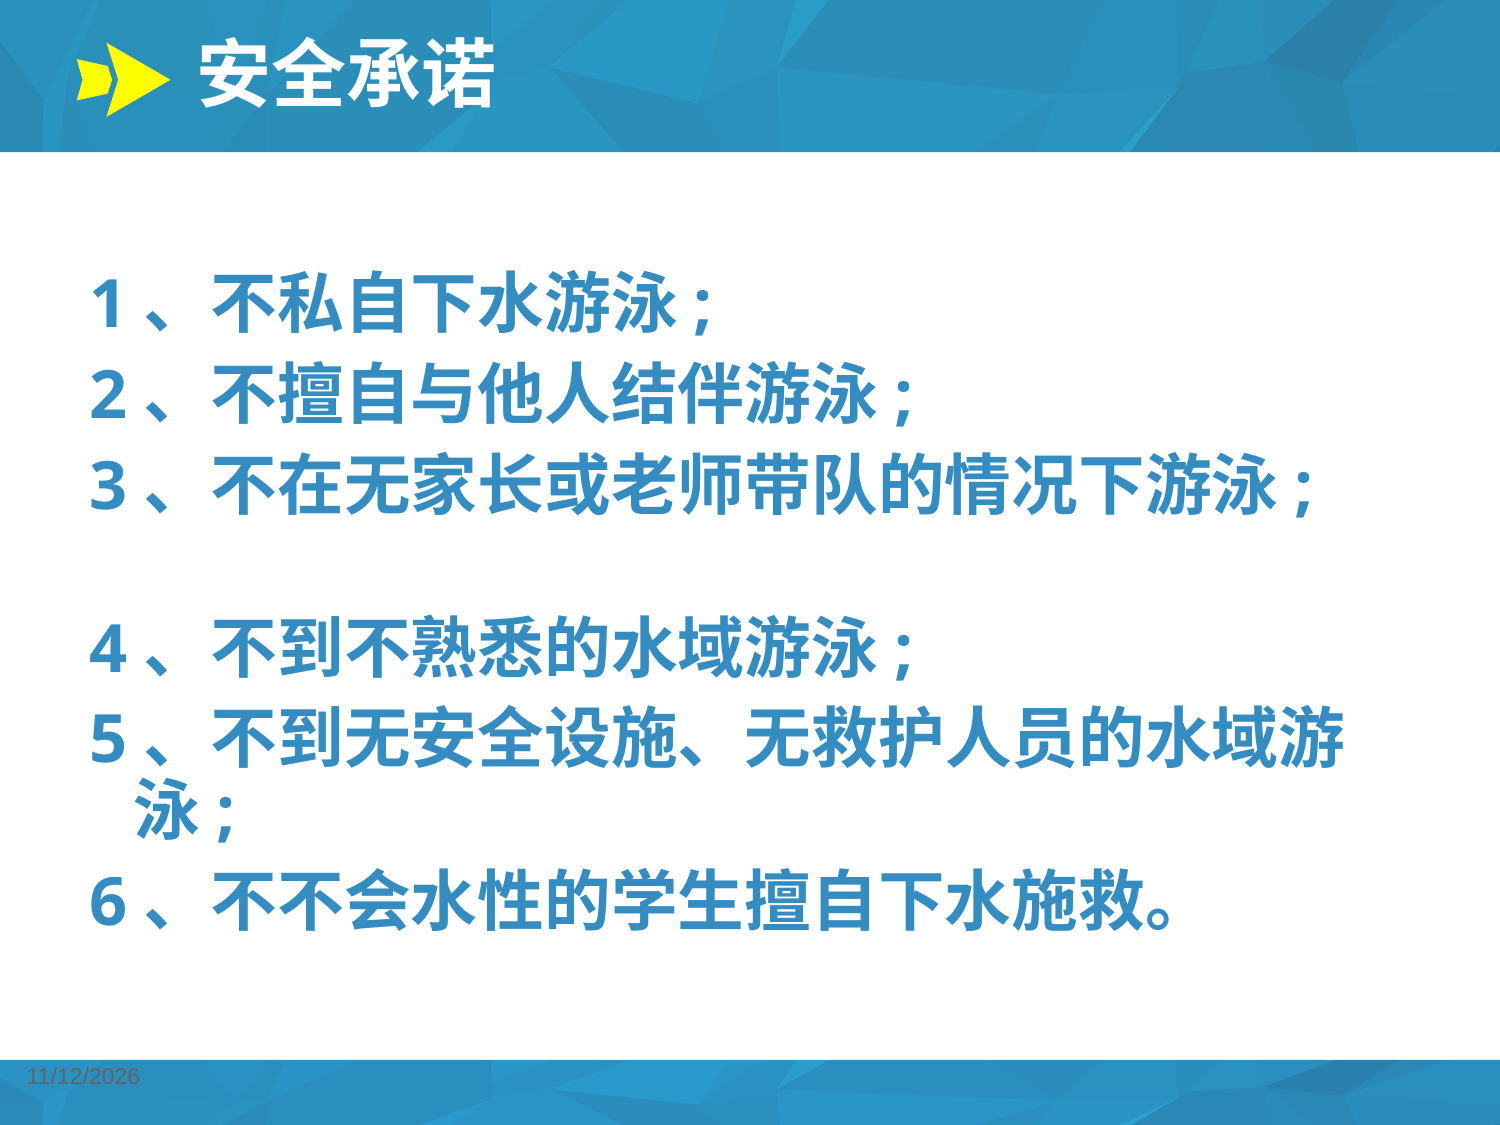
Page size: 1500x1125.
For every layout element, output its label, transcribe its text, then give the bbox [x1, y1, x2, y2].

text_box 1、不私自下水游泳; 2、不擅自与他人结伴游泳; 3、不在无家长或老师带队的情况下游泳; 4、不到不熟悉的水域游泳; 5、不到无安全设施、无救护人员的水域游泳; 6、不不会水性的学生擅自下水施救。 [74, 262, 1425, 1032]
text_box 安全承诺 [182, 18, 512, 124]
text_box 2020/12/21 [11, 1050, 537, 1097]
